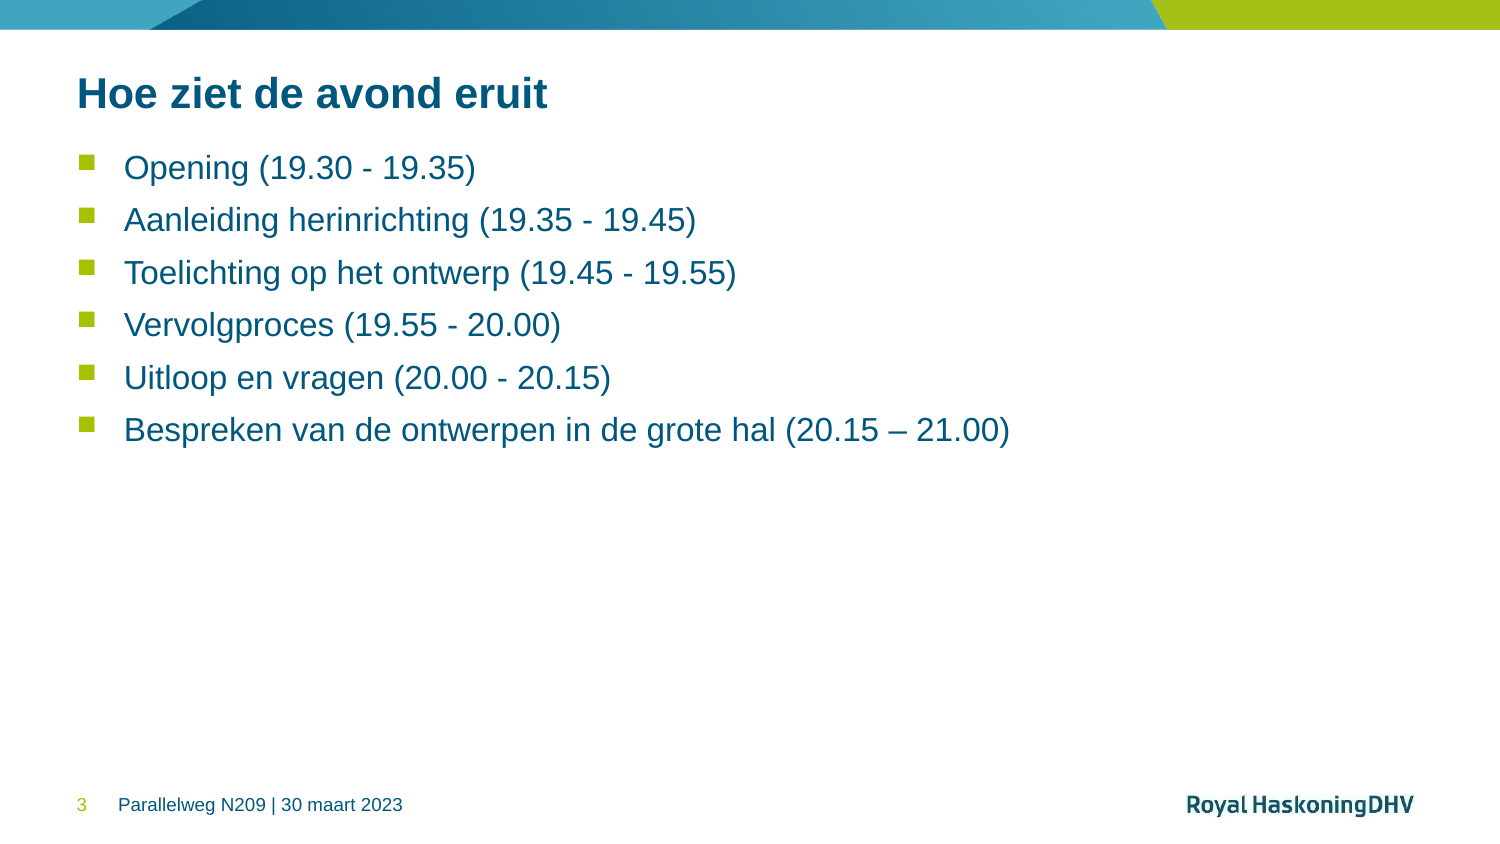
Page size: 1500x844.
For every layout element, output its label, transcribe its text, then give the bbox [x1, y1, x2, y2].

picture [0, 0, 1500, 30]
title Hoe ziet de avond eruit [76, 57, 1418, 125]
picture [1186, 794, 1415, 818]
list Opening (19.30 - 19.35) Aanleiding herinrichting (19.35 - 19.45) Toelichting op het ontwerp (19.45 - 19.55) Vervolgproces (19.55 - 20.00) Uitloop en vragen (20.00 - 20.15) Bespreken van de ontwerpen in de grote hal (20.15 – 21.00) [76, 146, 1418, 767]
slide_number 3 [76, 792, 107, 815]
